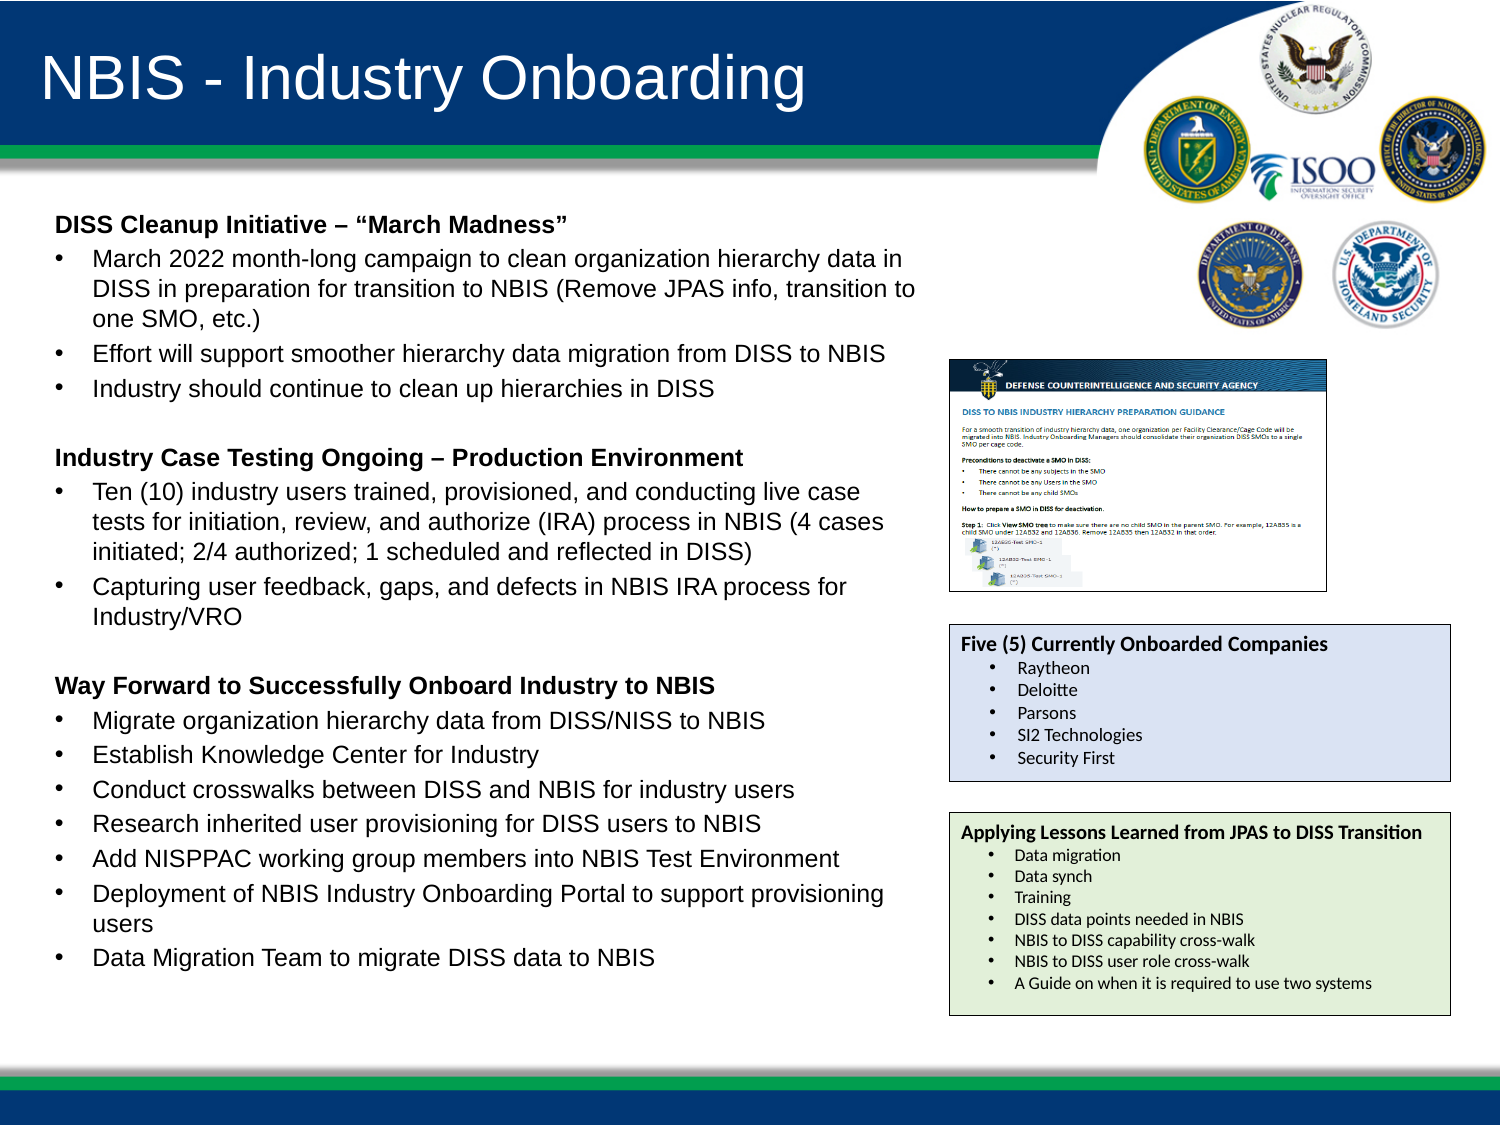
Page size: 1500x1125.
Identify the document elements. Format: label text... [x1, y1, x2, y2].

list DISS Cleanup Initiative – “March Madness” March 2022 month-long campaign to clean organization hierarchy data in DISS in preparation for transition to NBIS (Remove JPAS info, transition to one SMO, etc.) Effort will support smoother hierarchy data migration from DISS to NBIS Industry should continue to clean up hierarchies in DISS Industry Case Testing Ongoing – Production Environment Ten (10) industry users trained, provisioned, and conducting live case tests for initiation, review, and authorize (IRA) process in NBIS (4 cases initiated; 2/4 authorized; 1 scheduled and reflected in DISS) Capturing user feedback, gaps, and defects in NBIS IRA process for Industry/VRO Way Forward to Successfully Onboard Industry to NBIS Migrate organization hierarchy data from DISS/NISS to NBIS Establish Knowledge Center for Industry Conduct crosswalks between DISS and NBIS for industry users Research inherited user provisioning for DISS users to NBIS Add NISPPAC working group members into NBIS Test Environment Deployment of NBIS Industry Onboarding Portal to support provisioning users Data Migration Team to migrate DISS data to NBIS [40, 200, 937, 858]
text_box Five (5) Currently Onboarded Companies Raytheon Deloitte Parsons SI2 Technologies Security First [949, 624, 1451, 782]
picture [0, 1063, 1500, 1125]
picture [0, 1, 1500, 592]
title NBIS - Industry Onboarding [25, 21, 1306, 138]
text_box Applying Lessons Learned from JPAS to DISS Transition Data migration Data synch Training DISS data points needed in NBIS NBIS to DISS capability cross-walk NBIS to DISS user role cross-walk A Guide on when it is required to use two systems [949, 812, 1451, 1016]
